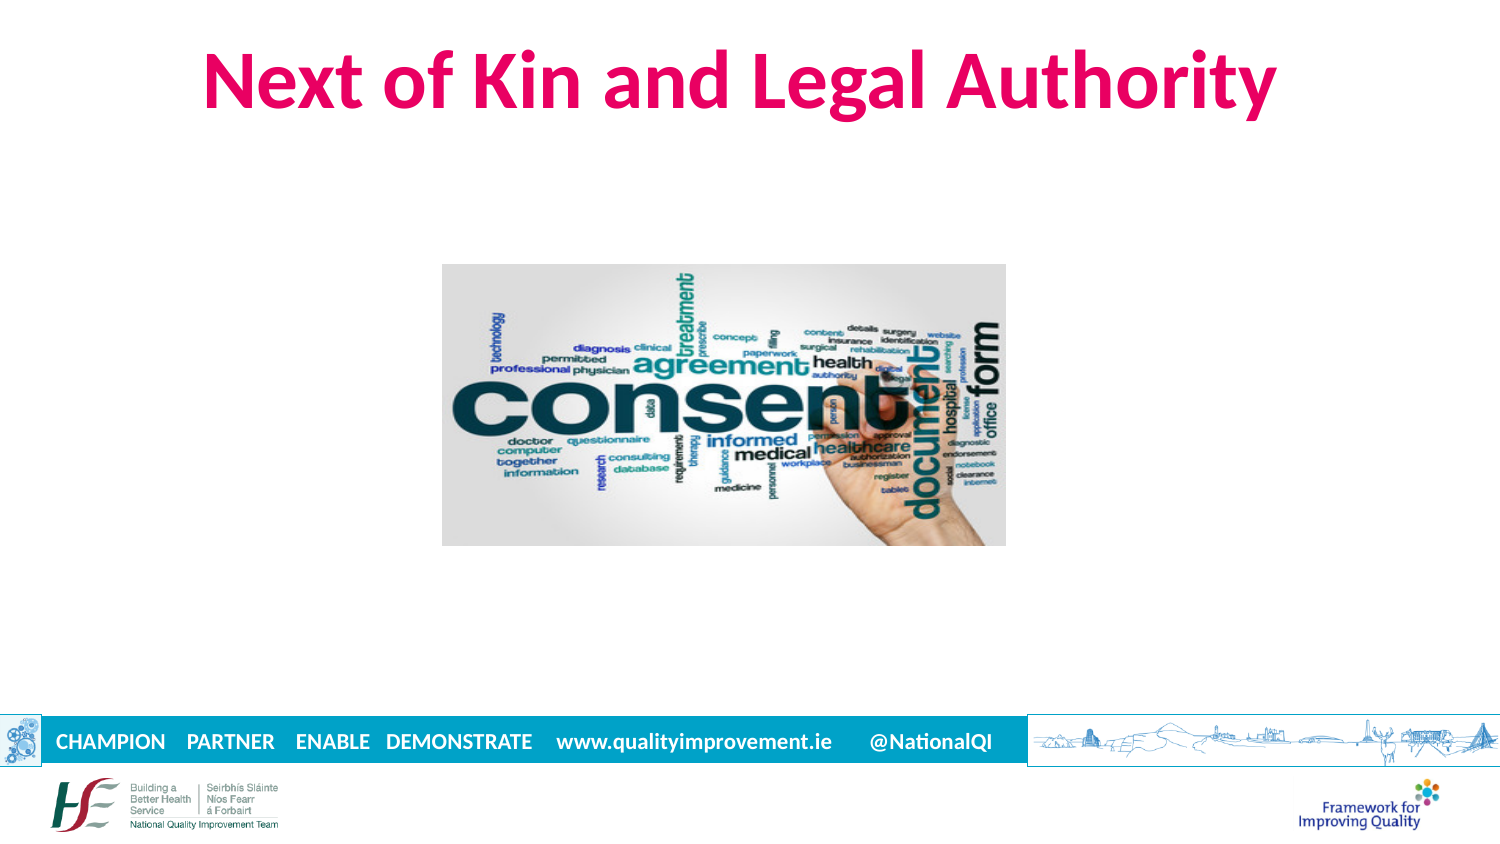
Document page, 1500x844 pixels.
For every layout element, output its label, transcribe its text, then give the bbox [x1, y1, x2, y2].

picture [442, 264, 1006, 546]
title Next of Kin and Legal Authority [0, 0, 1500, 151]
picture [0, 716, 40, 765]
picture [1029, 716, 1500, 765]
picture [50, 778, 278, 833]
picture [1293, 776, 1444, 831]
